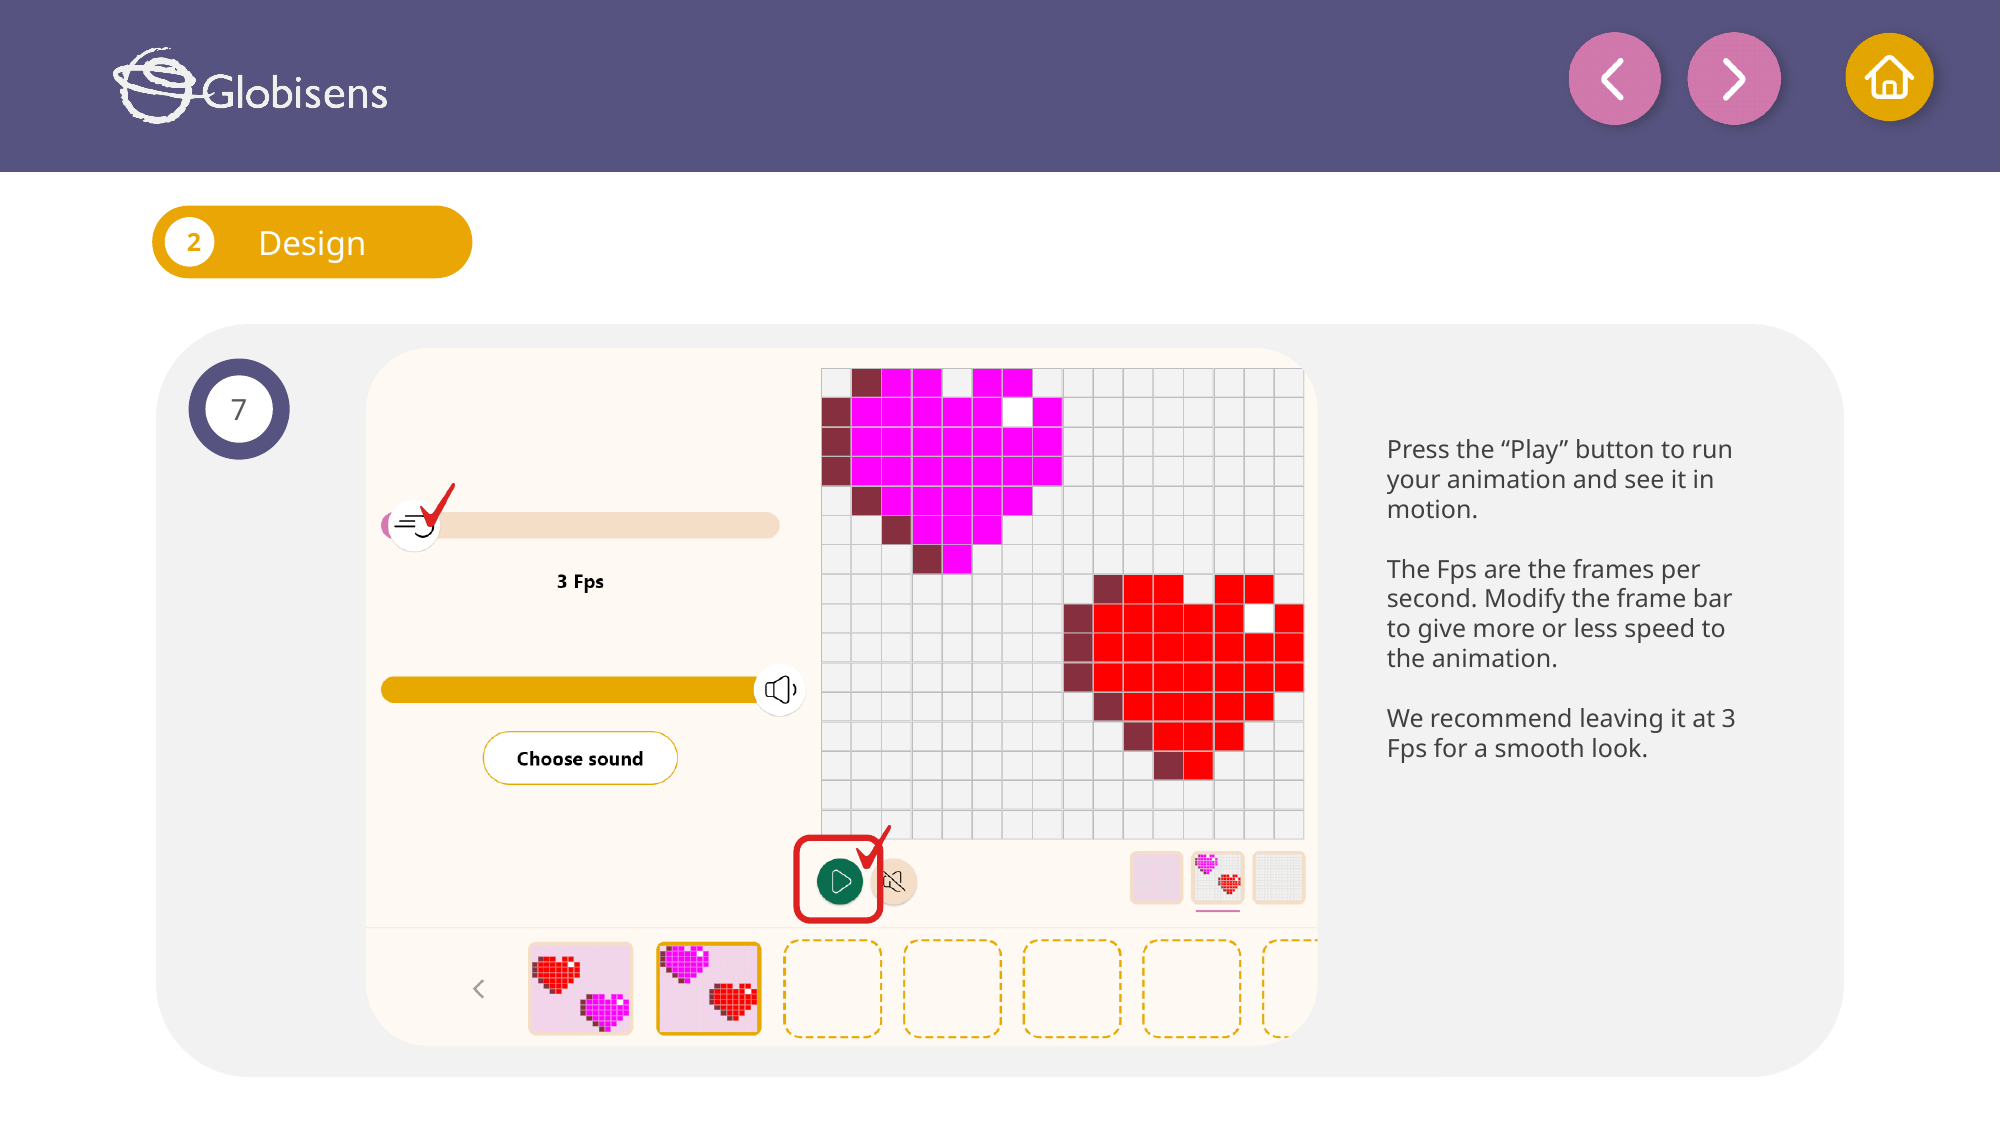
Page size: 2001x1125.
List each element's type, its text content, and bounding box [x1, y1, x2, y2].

picture [366, 347, 1318, 1046]
text_box Press the “Play” button to run your animation and see it in motion. The Fps are the frames per second. Modify the frame bar to give more or less speed to the animation. We recommend leaving it at 3 Fps for a smooth look. [1372, 425, 1779, 770]
picture [1559, 19, 1801, 142]
picture [1834, 18, 1958, 142]
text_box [188, 358, 290, 460]
text_box [0, 0, 2000, 173]
text_box [155, 323, 1845, 1079]
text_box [152, 205, 473, 279]
picture [113, 47, 387, 124]
